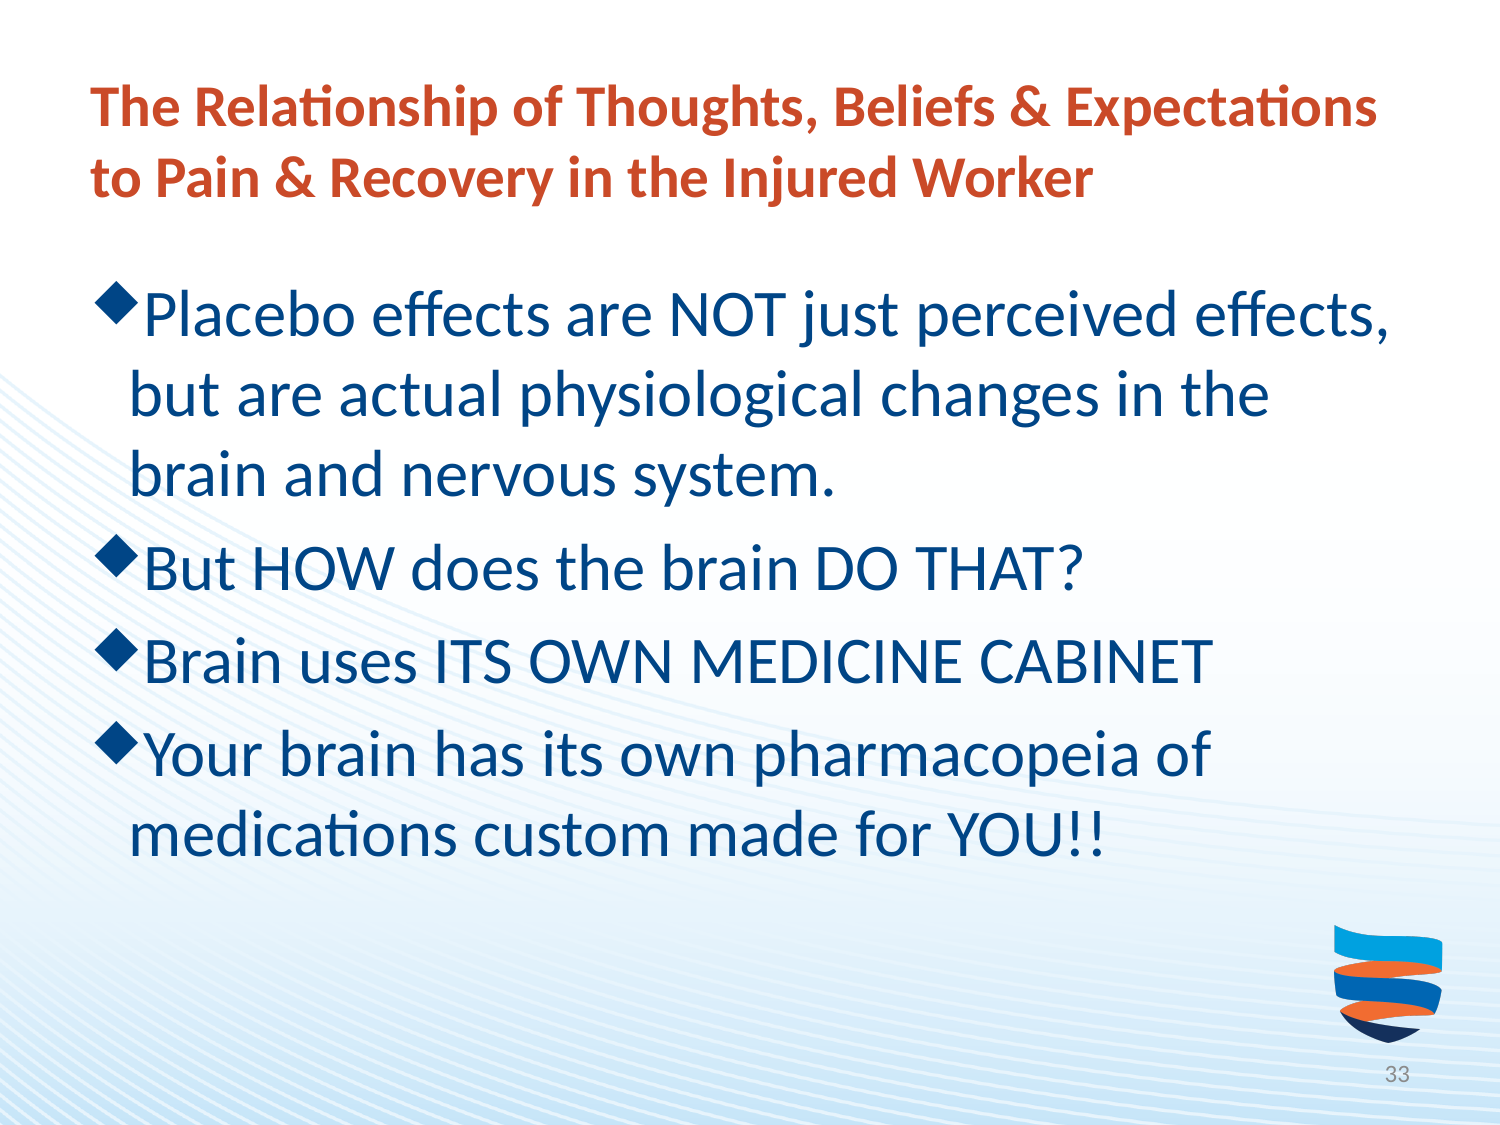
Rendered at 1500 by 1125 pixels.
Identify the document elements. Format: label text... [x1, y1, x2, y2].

slide_number 33 [1074, 1042, 1425, 1103]
list Placebo effects are NOT just perceived effects, but are actual physiological changes in the brain and nervous system. But HOW does the brain DO THAT? Brain uses ITS OWN MEDICINE CABINET Your brain has its own pharmacopeia of medications custom made for YOU!! [75, 262, 1425, 1005]
picture [0, 0, 1500, 1125]
title The Relationship of Thoughts, Beliefs & Expectations to Pain & Recovery in the Injured Worker [75, 45, 1425, 233]
